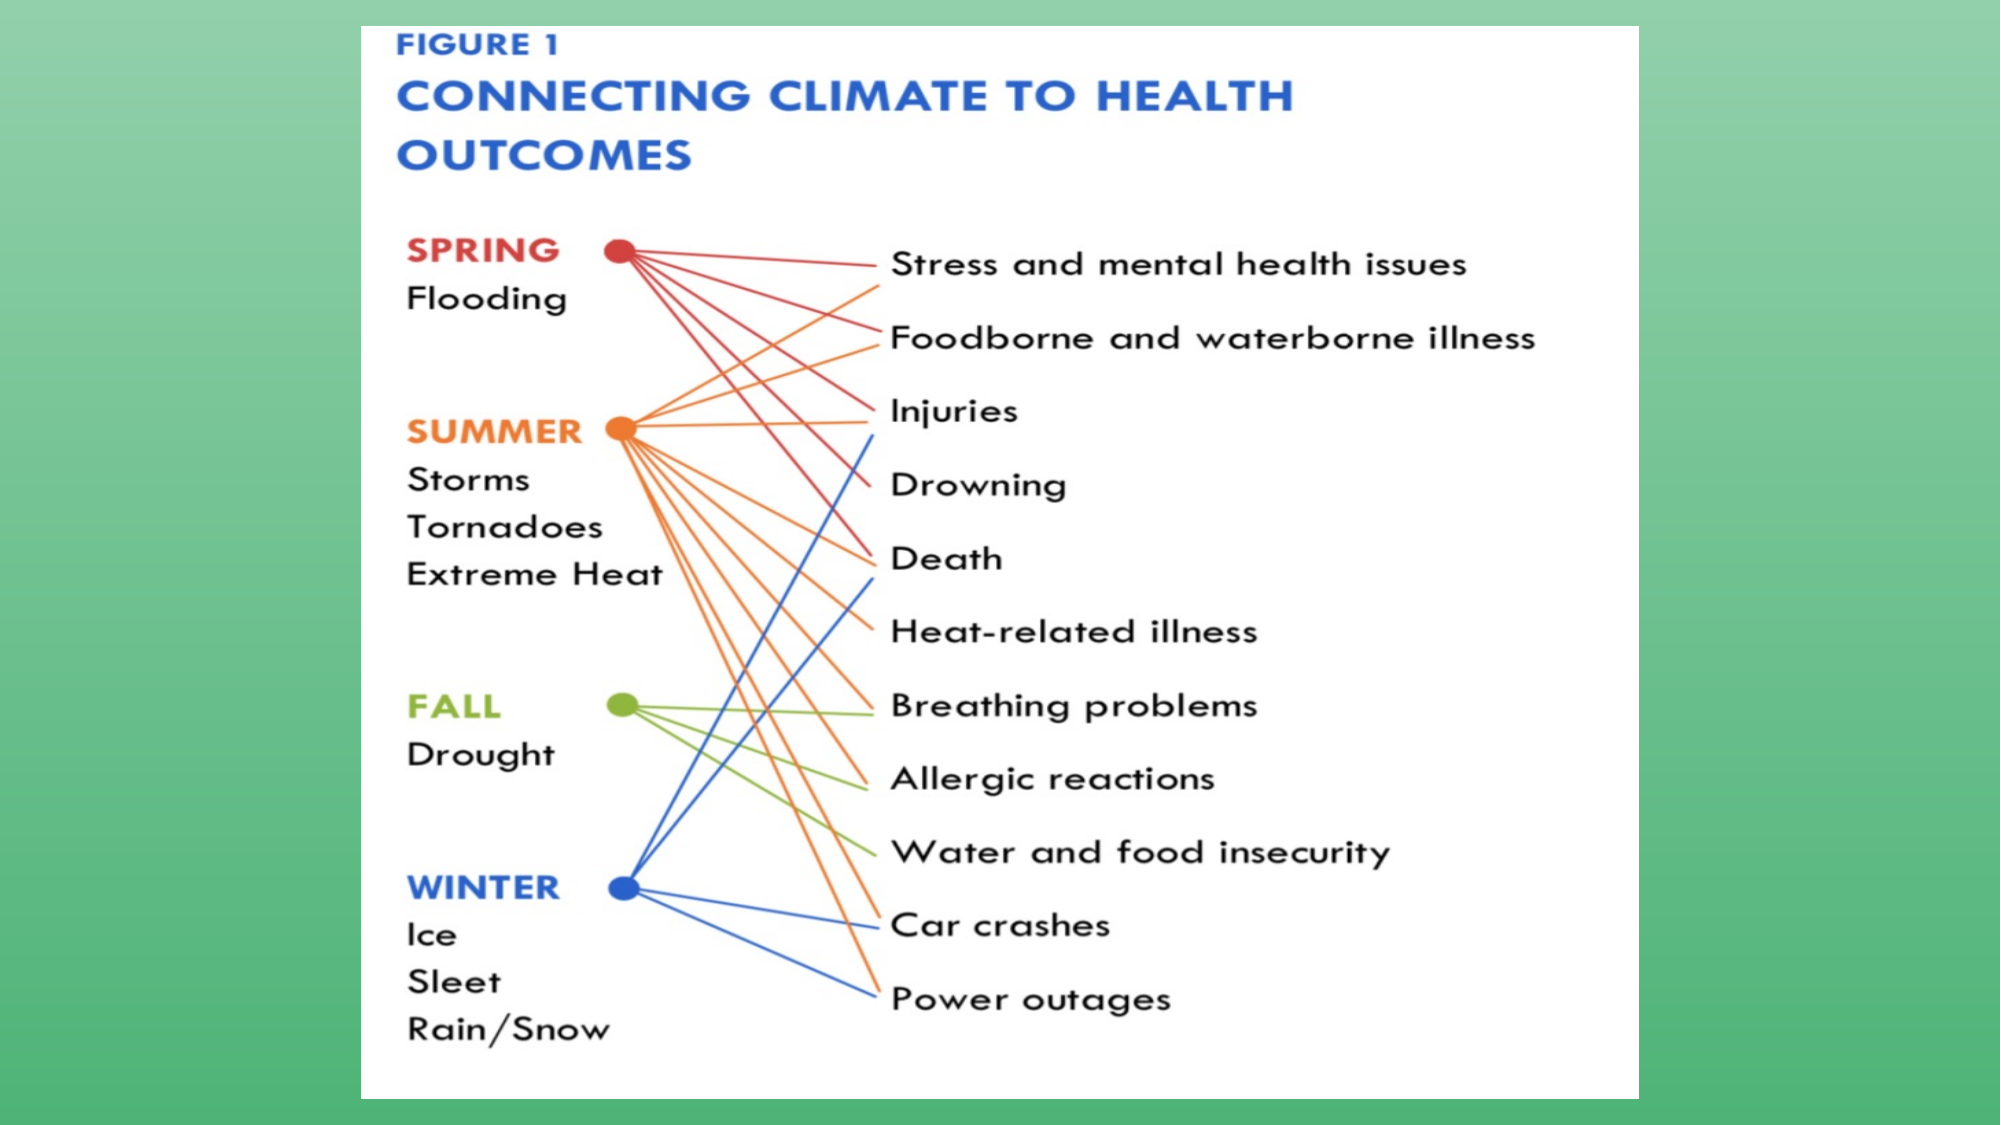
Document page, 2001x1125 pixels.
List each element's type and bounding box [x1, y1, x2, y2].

list [361, 26, 1639, 1099]
